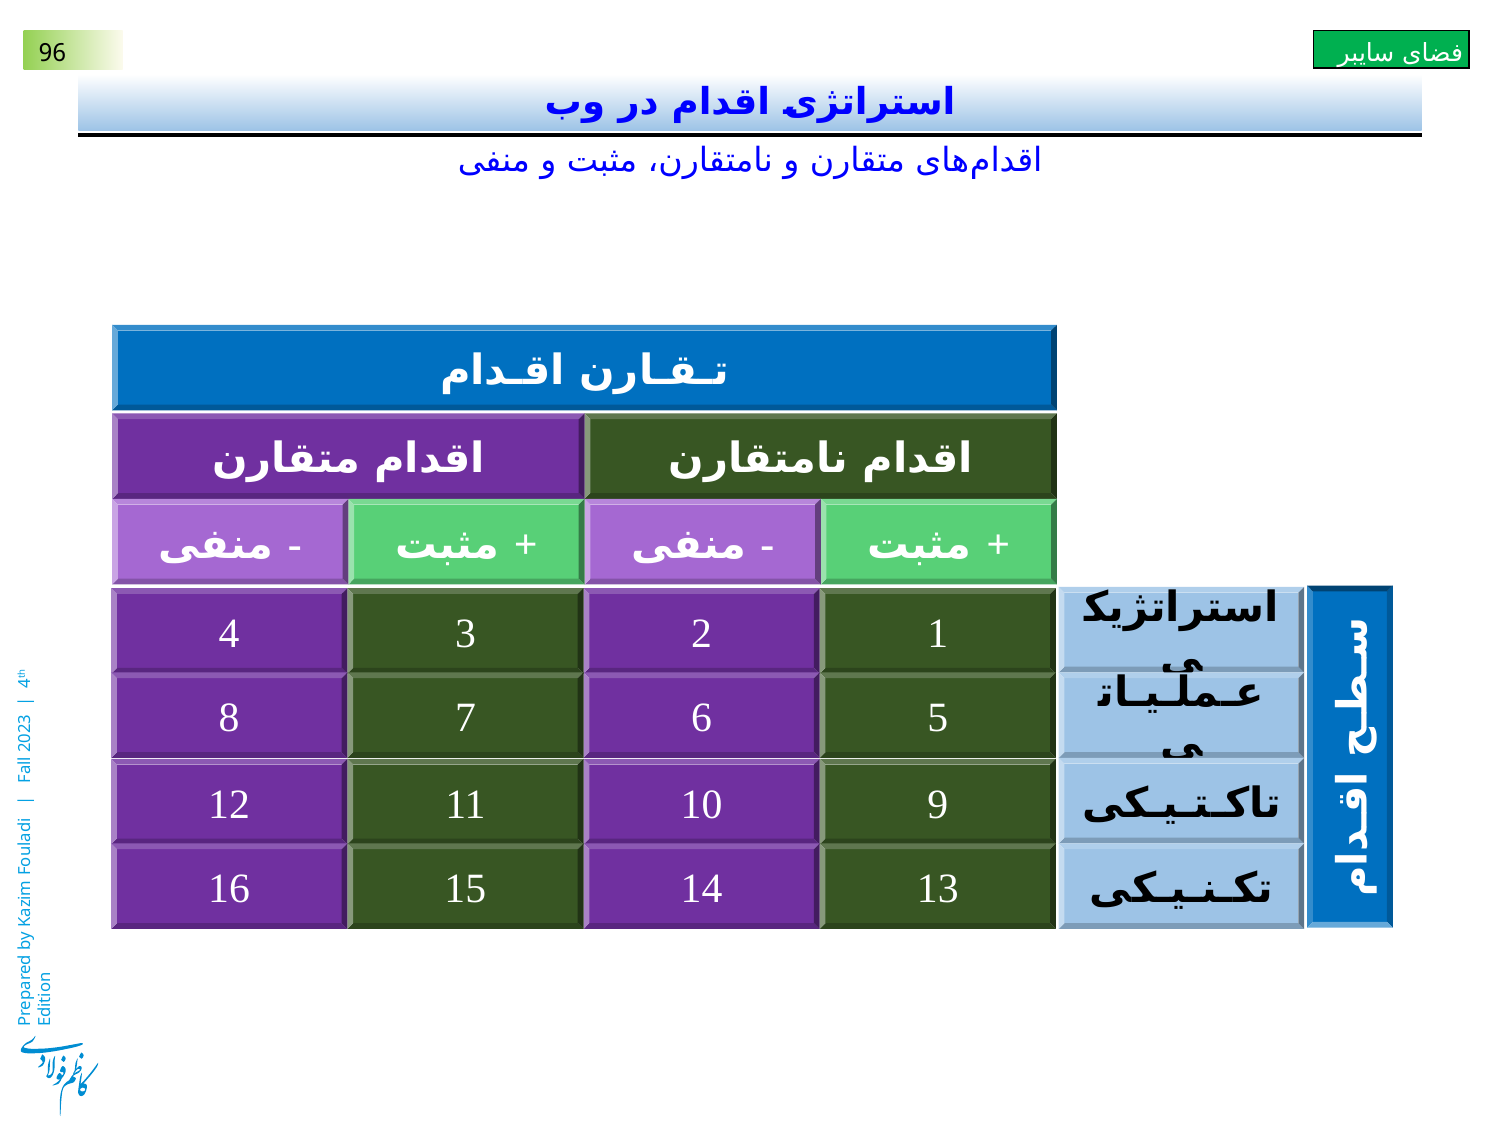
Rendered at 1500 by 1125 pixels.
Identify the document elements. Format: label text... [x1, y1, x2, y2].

text_box 10 [585, 758, 821, 842]
text_box 5 [821, 671, 1057, 758]
text_box مثبت + [822, 498, 1058, 586]
title استراتژی اقدام در وب [78, 75, 1422, 131]
text_box تکـنـيـکی [1057, 842, 1305, 930]
text_box 15 [348, 842, 585, 930]
text_box 9 [821, 758, 1057, 842]
text_box 12 [110, 758, 349, 842]
text_box 11 [348, 758, 585, 842]
text_box منفی - [111, 498, 350, 586]
text_box منفی - [586, 498, 822, 586]
text_box استراتژيکی [1057, 586, 1305, 672]
list اقدام‌های متقارن و نامتقارن، مثبت و منفی [78, 139, 1422, 183]
text_box 4 [110, 587, 349, 671]
text_box عـملـيـاتی [1057, 671, 1305, 758]
text_box 8 [110, 671, 349, 758]
text_box 6 [585, 671, 821, 758]
text_box سـطـح اقـدام [1306, 584, 1394, 929]
text_box تـقـارن اقـدام [111, 324, 1058, 412]
text_box مثبت + [349, 498, 586, 586]
text_box 14 [585, 842, 821, 930]
text_box اقدام نامتقارن [586, 412, 1058, 498]
text_box 2 [585, 587, 821, 671]
text_box تاکـتـيـکی [1057, 757, 1305, 843]
text_box اقدام متقارن [111, 412, 586, 498]
text_box 1 [821, 587, 1057, 671]
text_box 7 [348, 671, 585, 758]
text_box 13 [821, 842, 1057, 930]
text_box 3 [348, 587, 585, 671]
text_box 16 [110, 842, 349, 930]
